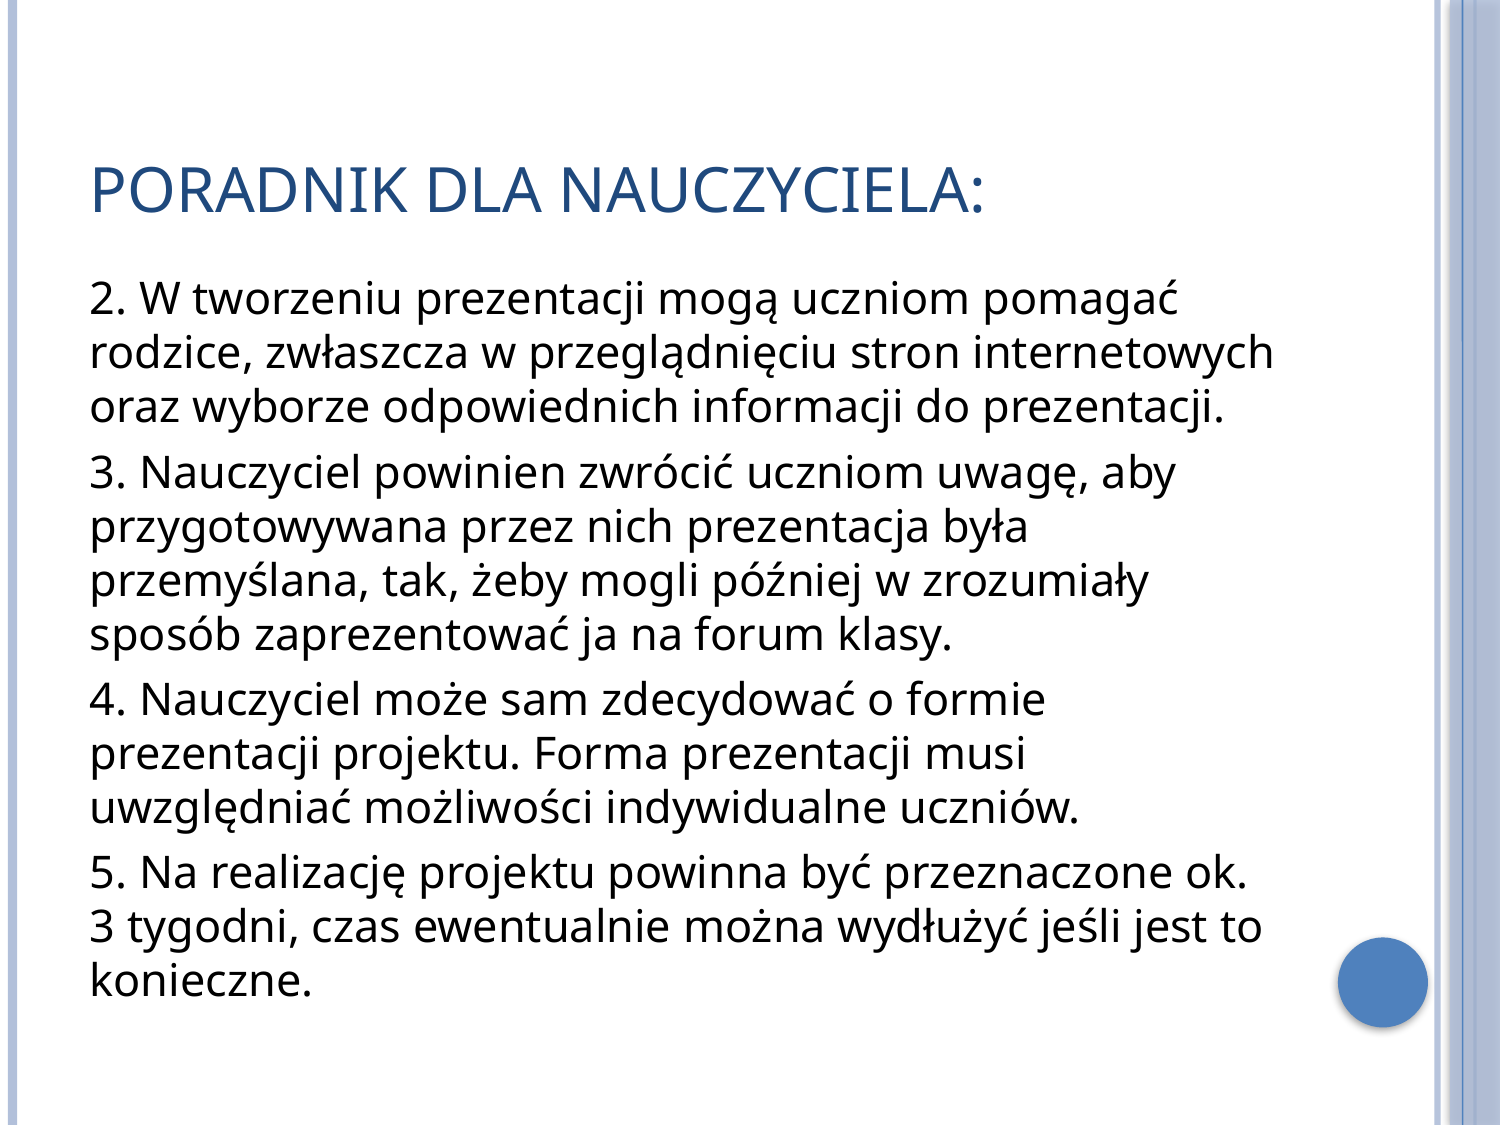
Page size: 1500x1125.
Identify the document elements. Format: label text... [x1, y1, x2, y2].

title Poradnik dla nauczyciela: [75, 45, 1300, 233]
list 2. W tworzeniu prezentacji mogą uczniom pomagać rodzice, zwłaszcza w przeglądnięciu stron internetowych oraz wyborze odpowiednich informacji do prezentacji. 3. Nauczyciel powinien zwrócić uczniom uwagę, aby przygotowywana przez nich prezentacja była przemyślana, tak, żeby mogli później w zrozumiały sposób zaprezentować ja na forum klasy. 4. Nauczyciel może sam zdecydować o formie prezentacji projektu. Forma prezentacji musi uwzględniać możliwości indywidualne uczniów. 5. Na realizację projektu powinna być przeznaczone ok. 3 tygodni, czas ewentualnie można wydłużyć jeśli jest to konieczne. [75, 262, 1300, 1062]
